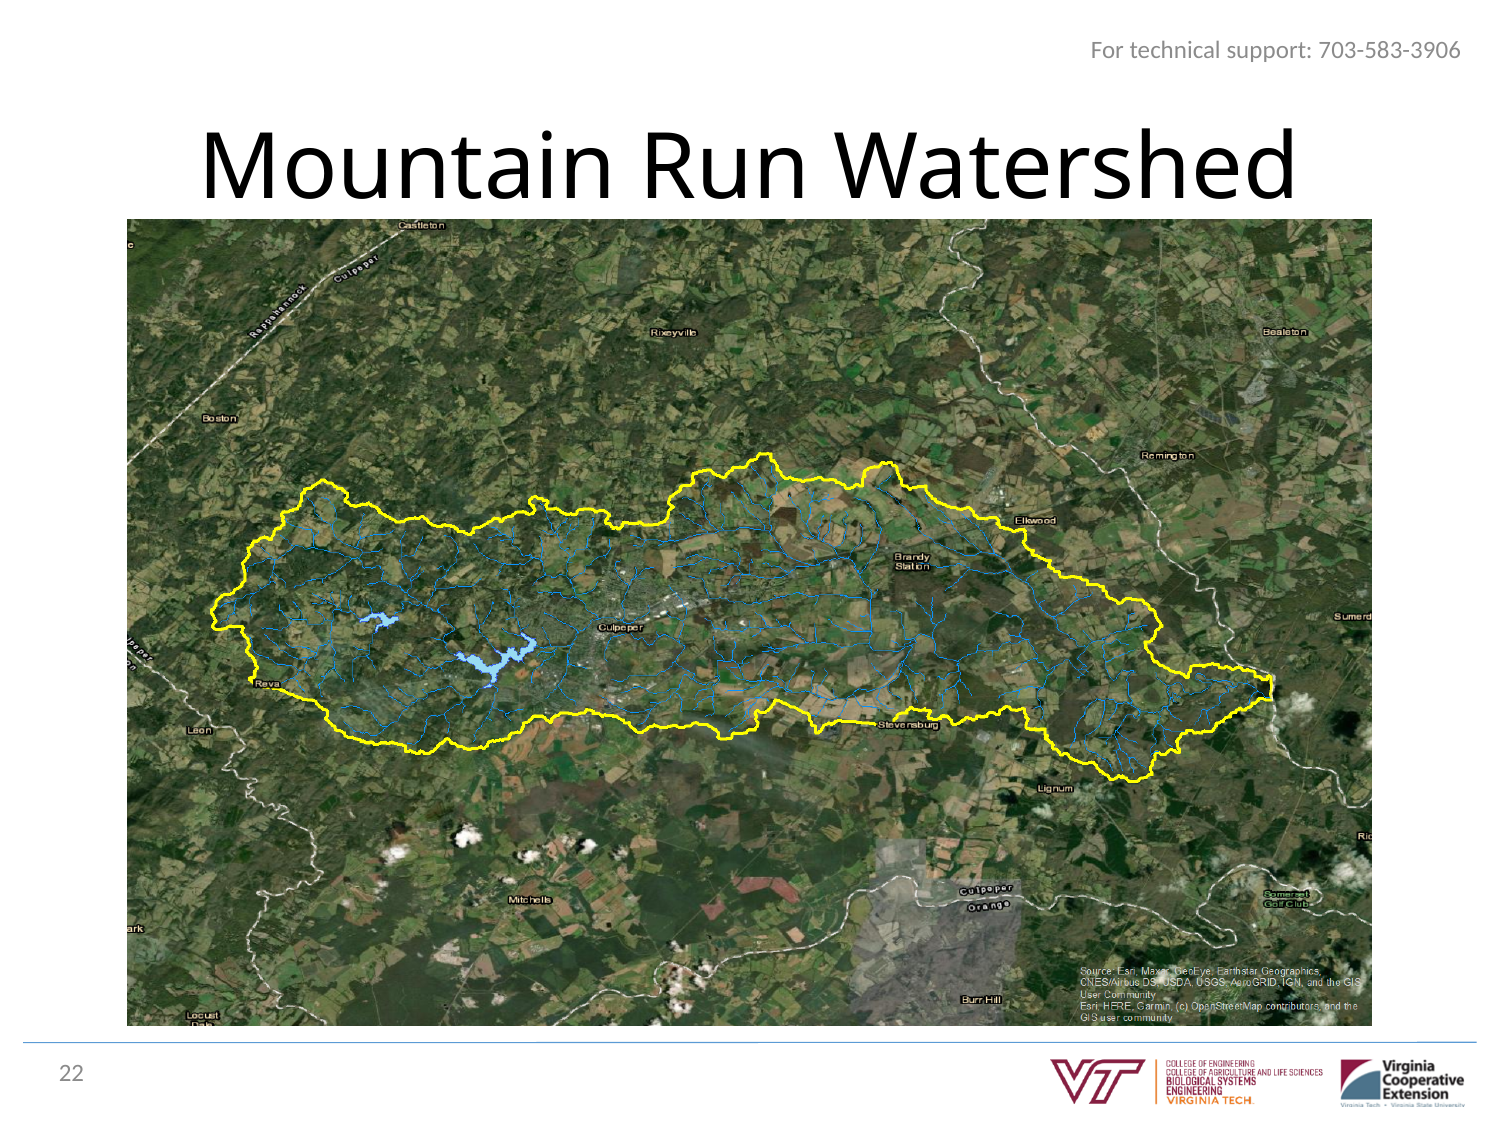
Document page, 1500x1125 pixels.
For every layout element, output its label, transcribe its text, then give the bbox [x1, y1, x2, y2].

text_box 22 [43, 1041, 446, 1102]
slide_number For technical support: 703-583-3906 [1074, 18, 1477, 79]
title Mountain Run Watershed [103, 59, 1397, 278]
picture [127, 219, 1373, 1026]
picture [1050, 1056, 1477, 1107]
